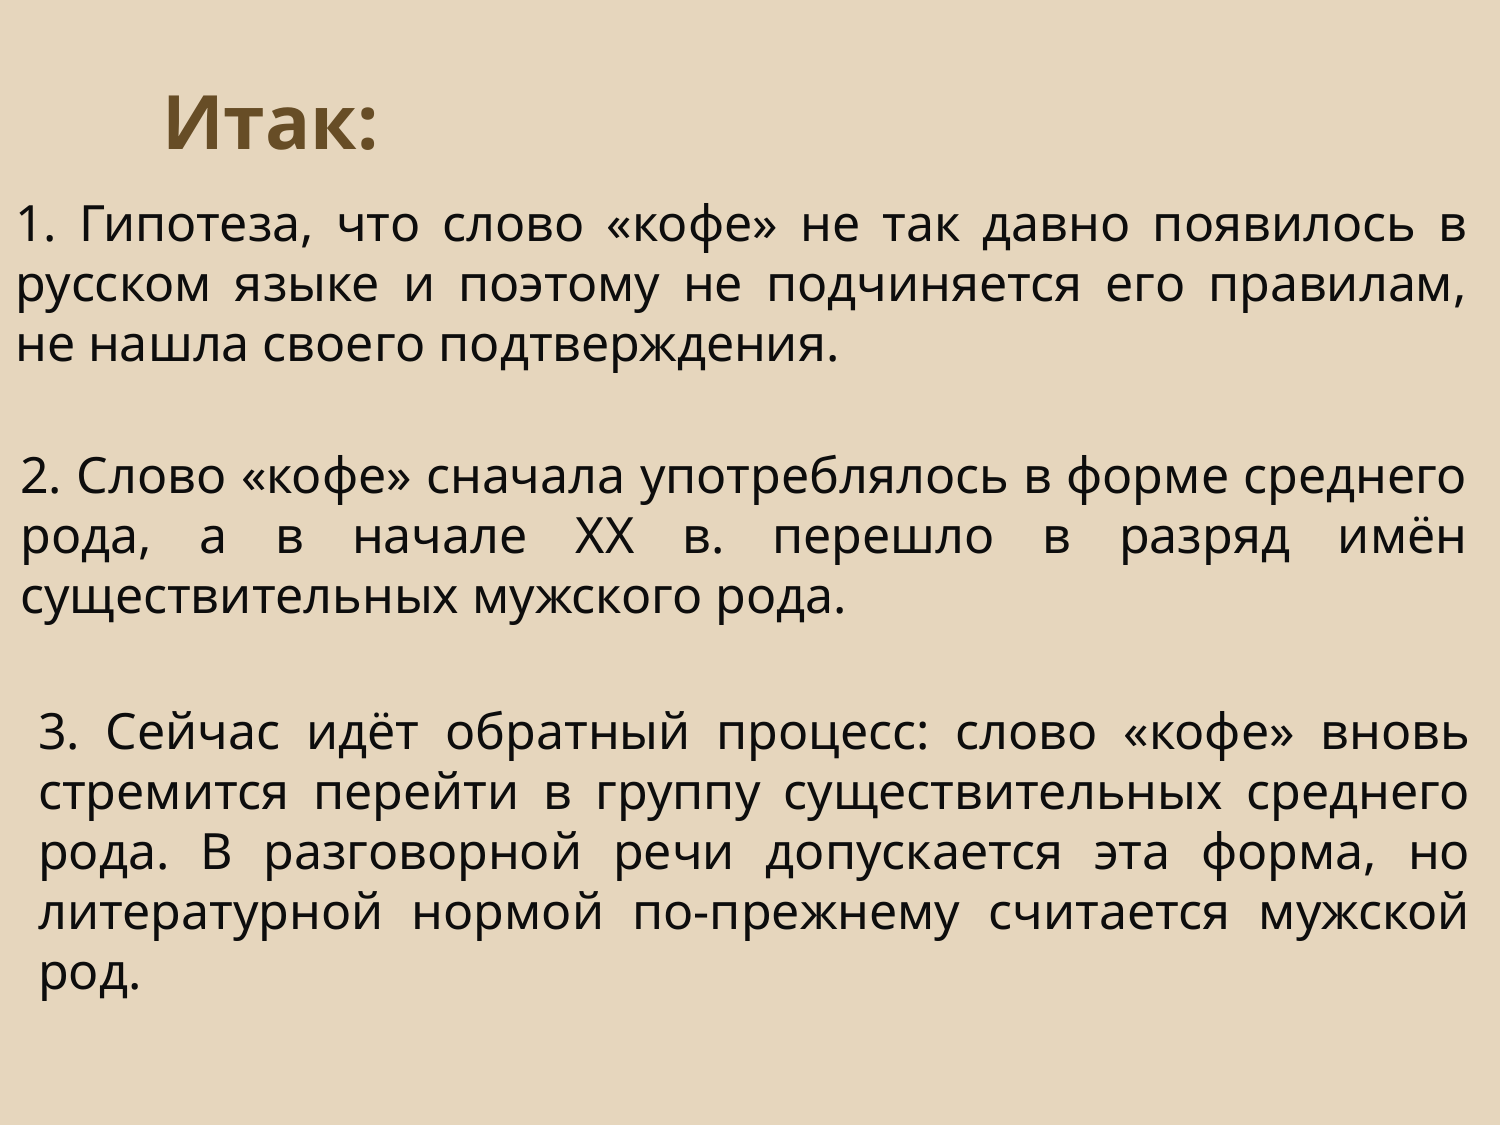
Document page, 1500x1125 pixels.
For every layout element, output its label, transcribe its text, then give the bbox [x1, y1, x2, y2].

text_box 3. Сейчас идёт обратный процесс: слово «кофе» вновь стремится перейти в группу существительных среднего рода. В разговорной речи допускается эта форма, но литературной нормой по-прежнему считается мужской род. [23, 692, 1486, 1008]
text_box 2. Слово «кофе» сначала употреблялось в форме среднего рода, а в начале XX в. перешло в разряд имён существительных мужского рода. [5, 436, 1483, 632]
text_box 1. Гипотеза, что слово «кофе» не так давно появилось в русском языке и поэтому не подчиняется его правилам, не нашла своего подтверждения. [0, 184, 1483, 380]
title Итак: [147, 0, 532, 173]
